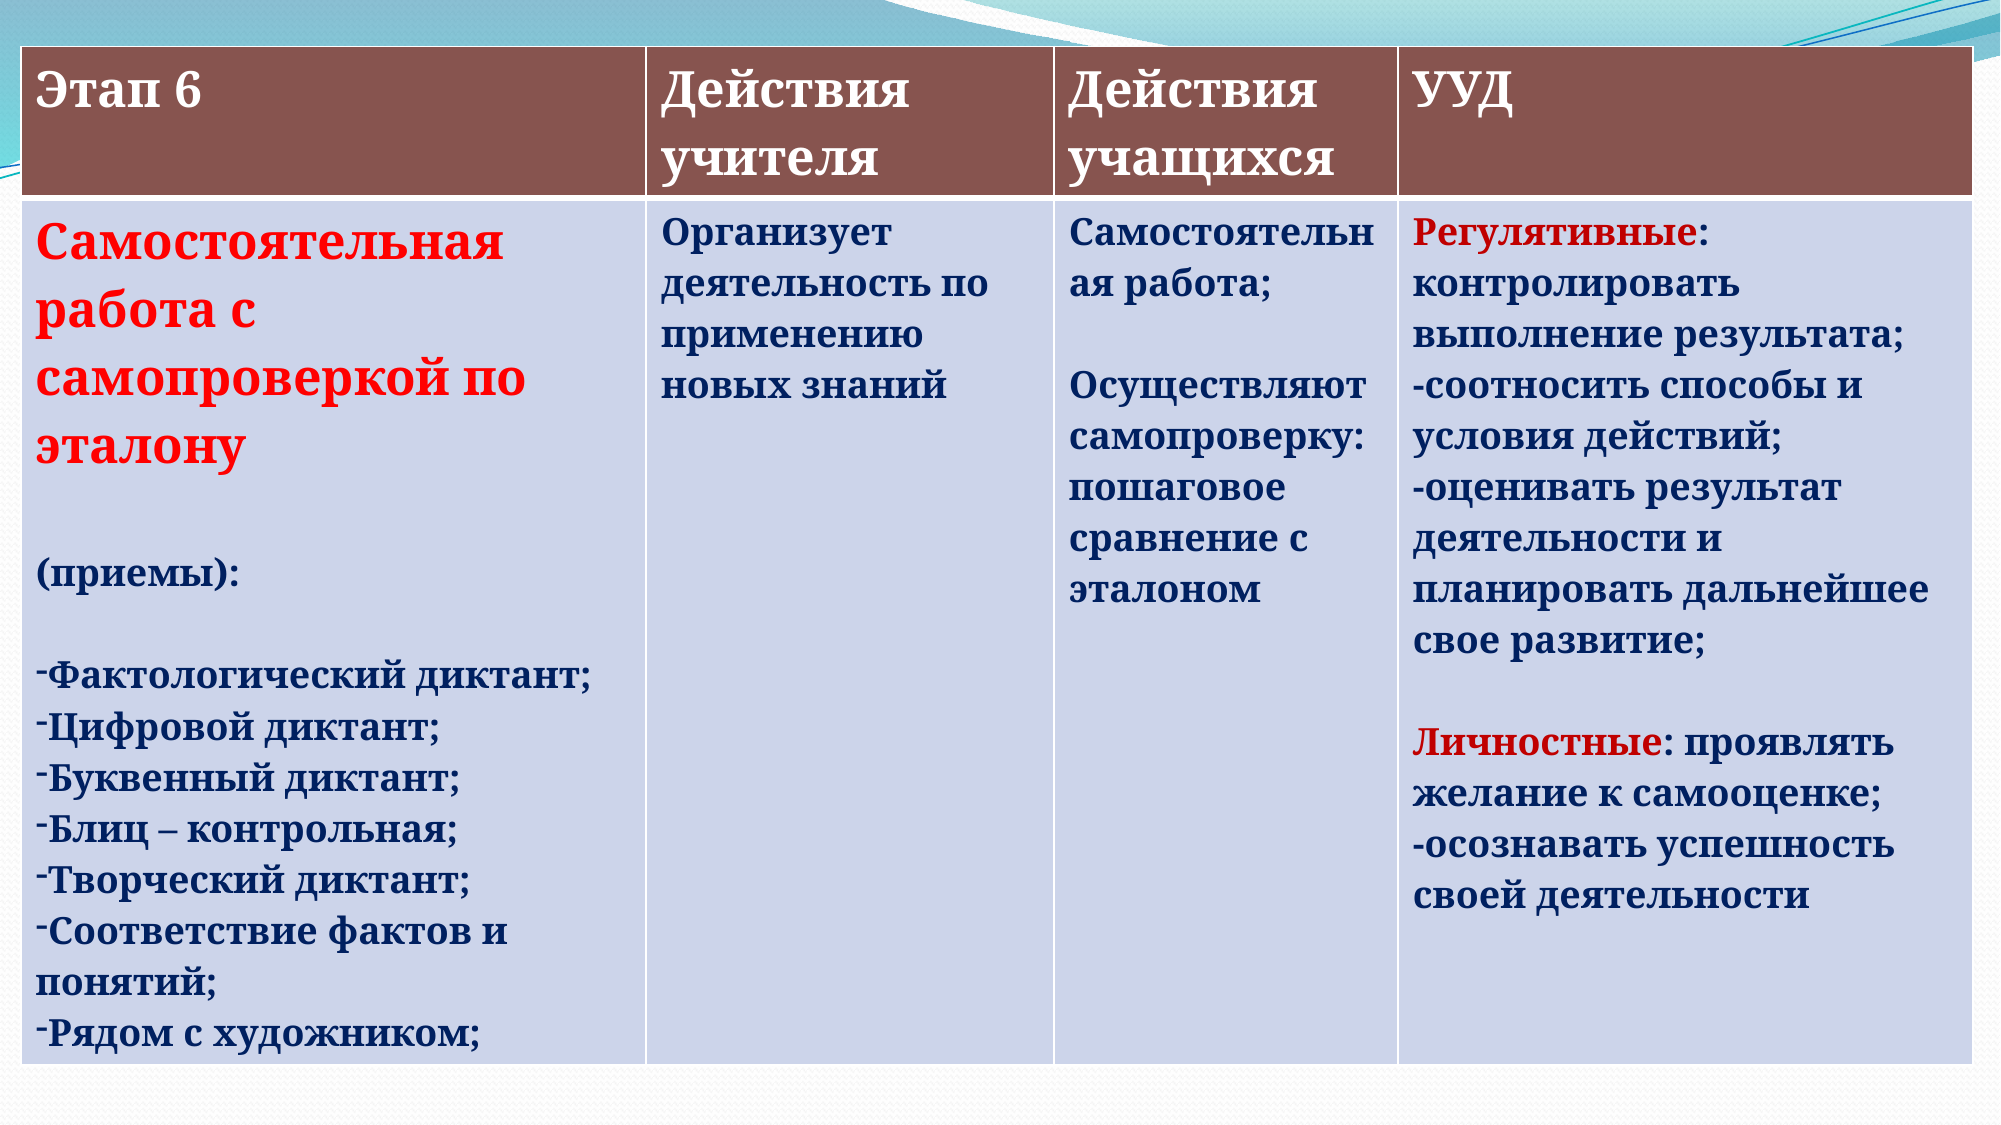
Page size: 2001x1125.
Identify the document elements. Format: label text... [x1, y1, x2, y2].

table_header Действия учащихся [1055, 47, 1397, 195]
table_cell Организует деятельность по применению новых знаний [647, 201, 1053, 1064]
table_header УУД [1399, 47, 1972, 195]
table_cell Самостоятельная работа с самопроверкой по эталону (приемы): Фактологический диктант; Цифровой диктант; Буквенный диктант; Блиц – контрольная; Творческий диктант; Соответствие фактов и понятий; Рядом с художником; [22, 201, 645, 1064]
table_header Этап 6 [22, 47, 645, 195]
table_cell Самостоятельная работа; Осуществляют самопроверку: пошаговое сравнение с эталоном [1055, 201, 1397, 1064]
table_header Действия учителя [647, 47, 1053, 195]
table_cell Регулятивные: контролировать выполнение результата; -соотносить способы и условия действий; -оценивать результат деятельности и планировать дальнейшее свое развитие; Личностные: проявлять желание к самооценке; -осознавать успешность своей деятельности [1399, 201, 1972, 1064]
